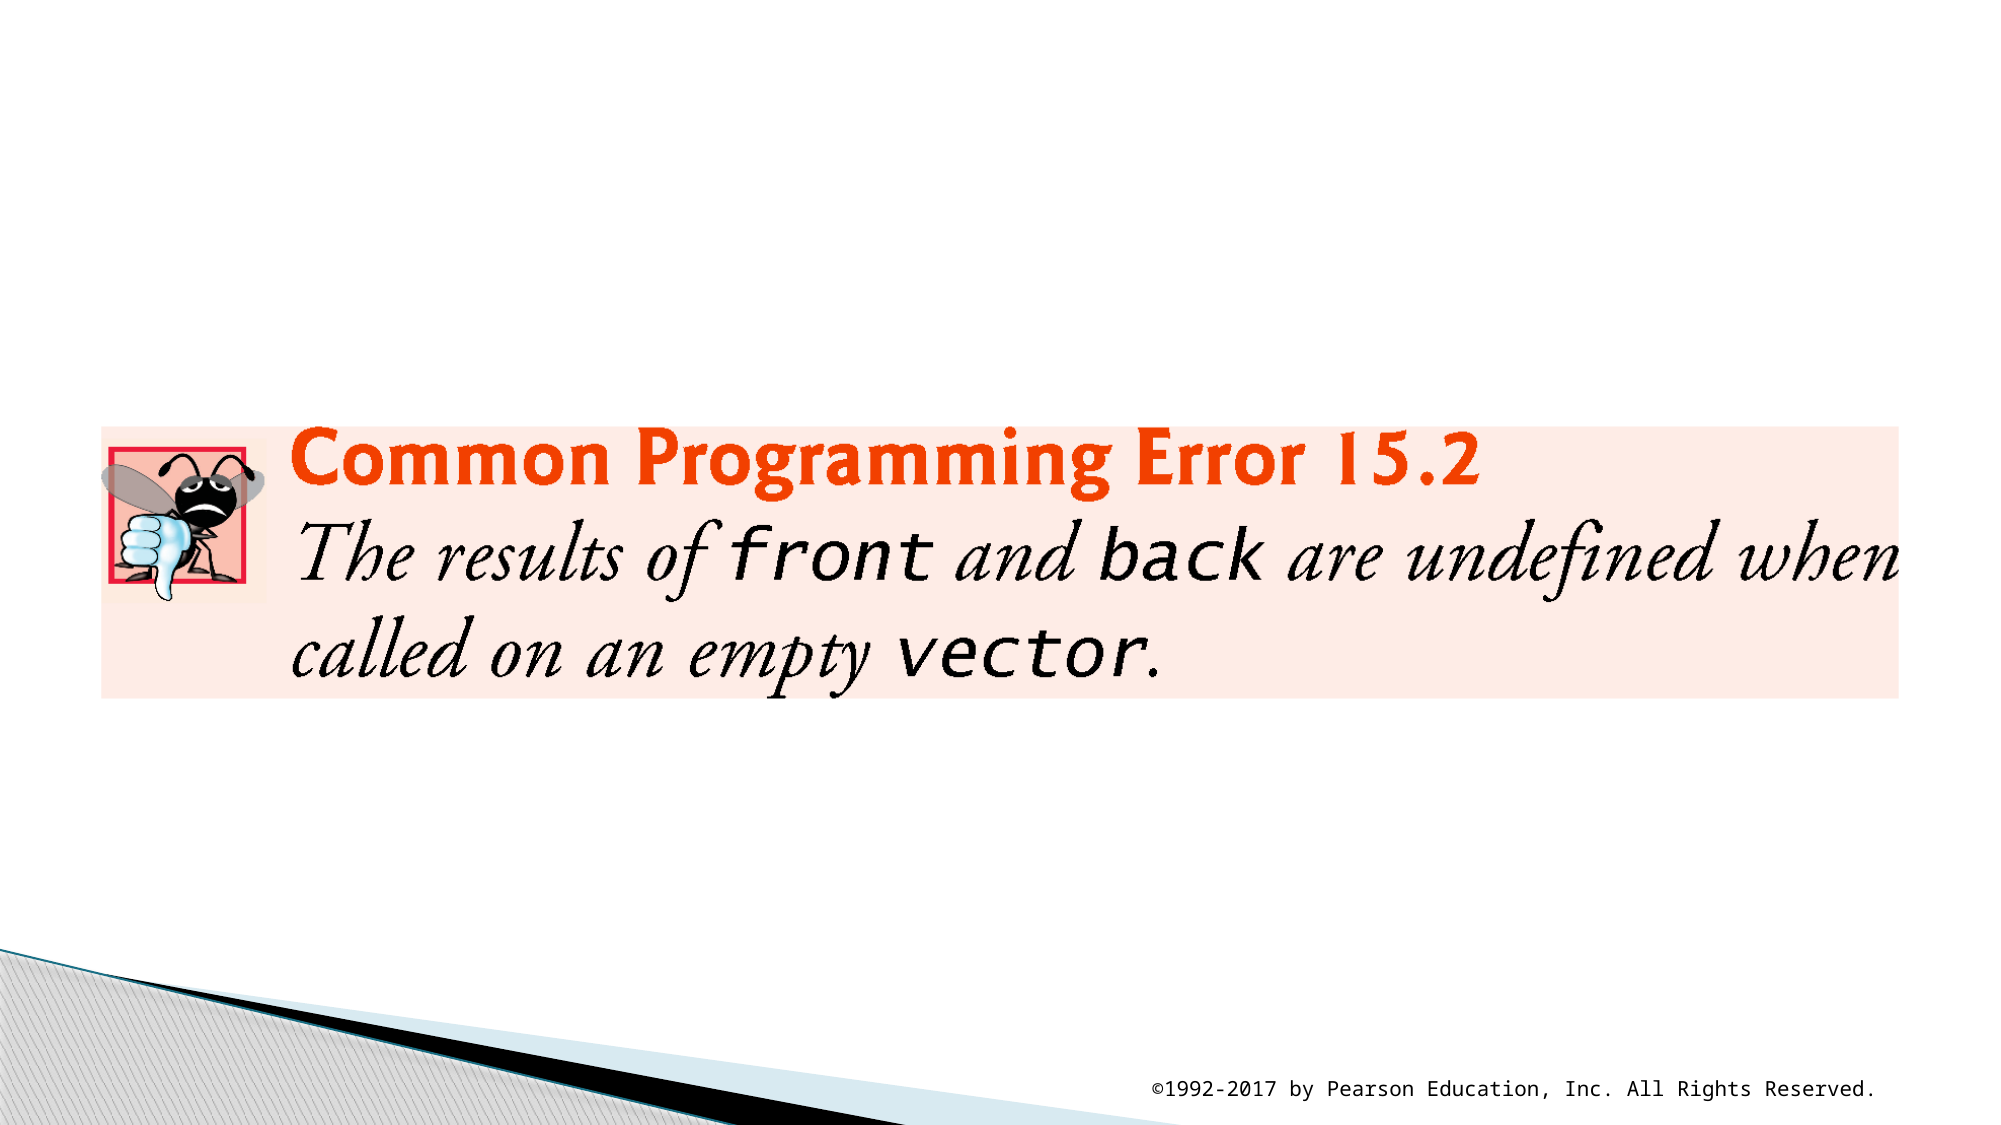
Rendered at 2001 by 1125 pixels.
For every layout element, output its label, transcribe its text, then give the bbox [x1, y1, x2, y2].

picture [0, 324, 2000, 800]
footer ©1992-2017 by Pearson Education, Inc. All Rights Reserved. [866, 1051, 1892, 1112]
